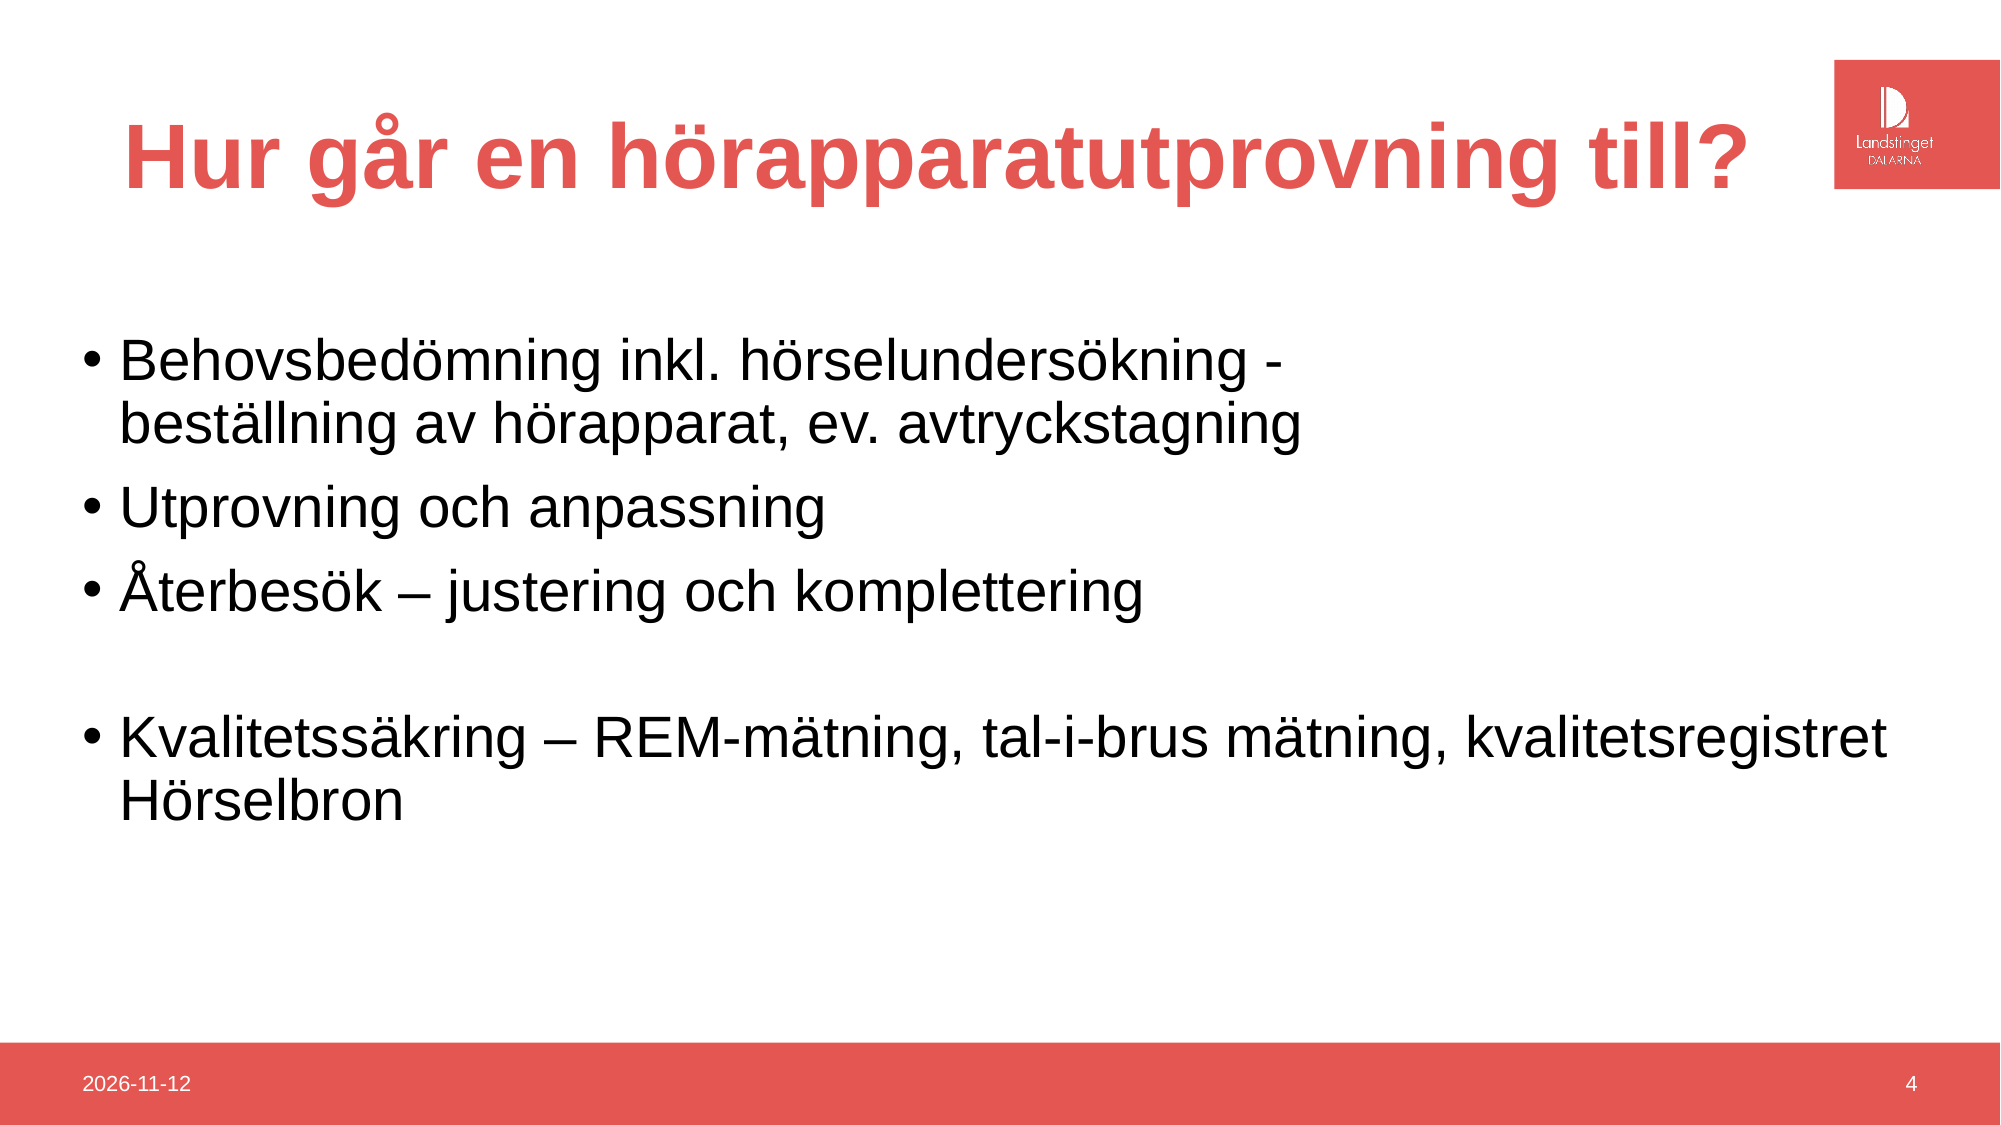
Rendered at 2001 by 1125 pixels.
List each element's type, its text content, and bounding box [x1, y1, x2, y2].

title Hur går en hörapparatutprovning till? [67, 59, 1810, 259]
footer [587, 1042, 1413, 1124]
list Behovsbedömning inkl. hörselundersökning - beställning av hörapparat, ev. avtryckstagning Utprovning och anpassning Återbesök – justering och komplettering Kvalitetssäkring – REM-mätning, tal-i-brus mätning, kvalitetsregistret Hörselbron [67, 322, 1933, 1014]
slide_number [67, 1042, 518, 1124]
slide_number 4 [1482, 1042, 1933, 1124]
picture [1857, 87, 1933, 165]
